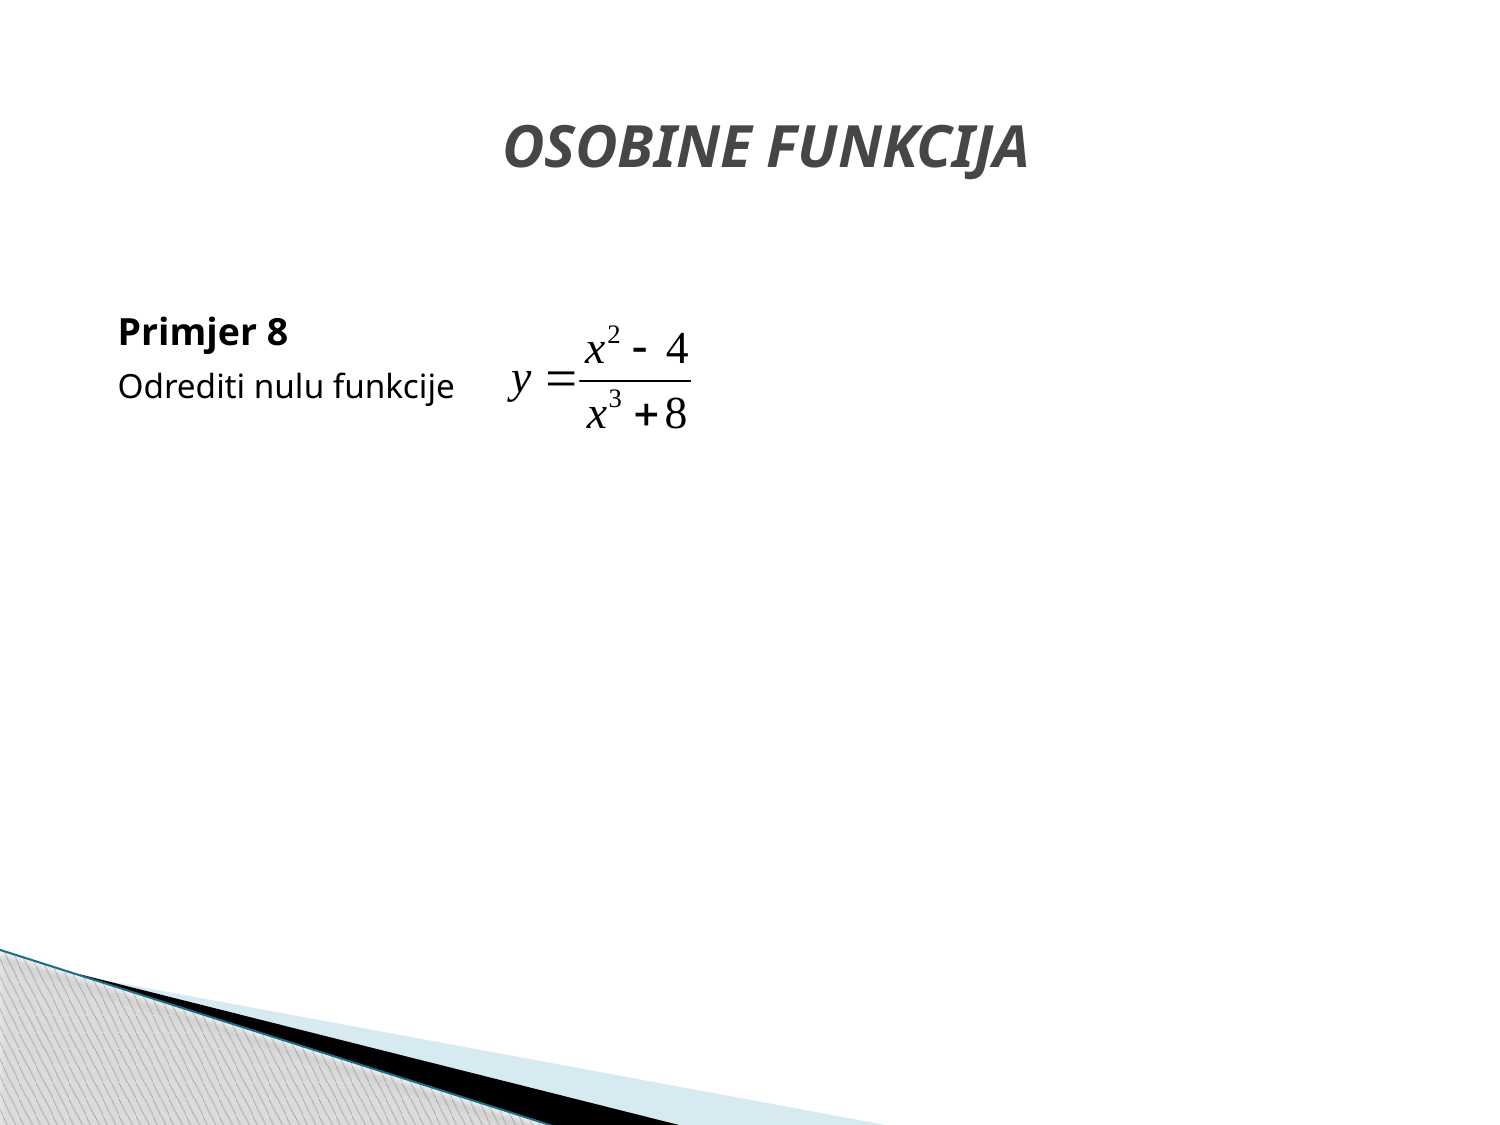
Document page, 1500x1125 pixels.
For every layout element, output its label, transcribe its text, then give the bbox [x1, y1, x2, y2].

title OSOBINE FUNKCIJA [487, 50, 1500, 238]
list Primjer 8 Odrediti nulu funkcije [75, 547, 1425, 1043]
list Primjer 8 Odrediti nulu funkcije [75, 299, 1425, 543]
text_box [499, 312, 699, 439]
